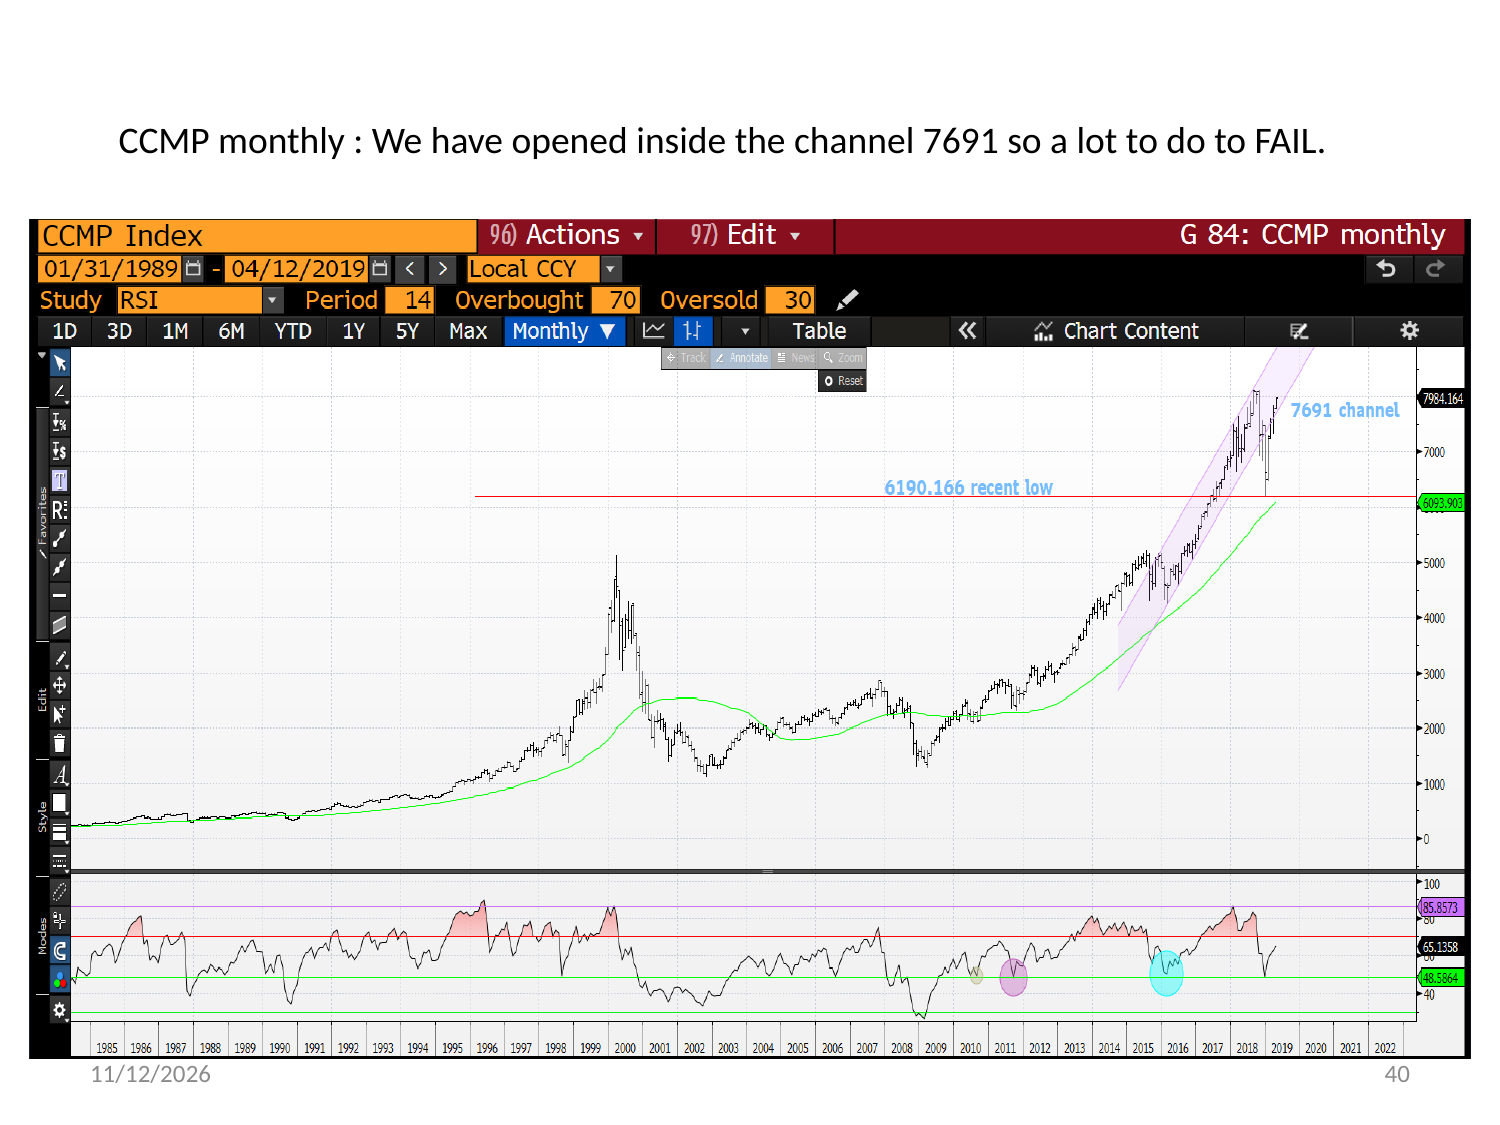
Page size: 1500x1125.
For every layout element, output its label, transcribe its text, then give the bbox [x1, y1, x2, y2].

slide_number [75, 1066, 425, 1103]
title CCMP monthly : We have opened inside the channel 7691 so a lot to do to FAIL. [29, 45, 1425, 219]
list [29, 219, 1471, 1059]
slide_number 40 [1074, 1066, 1425, 1103]
